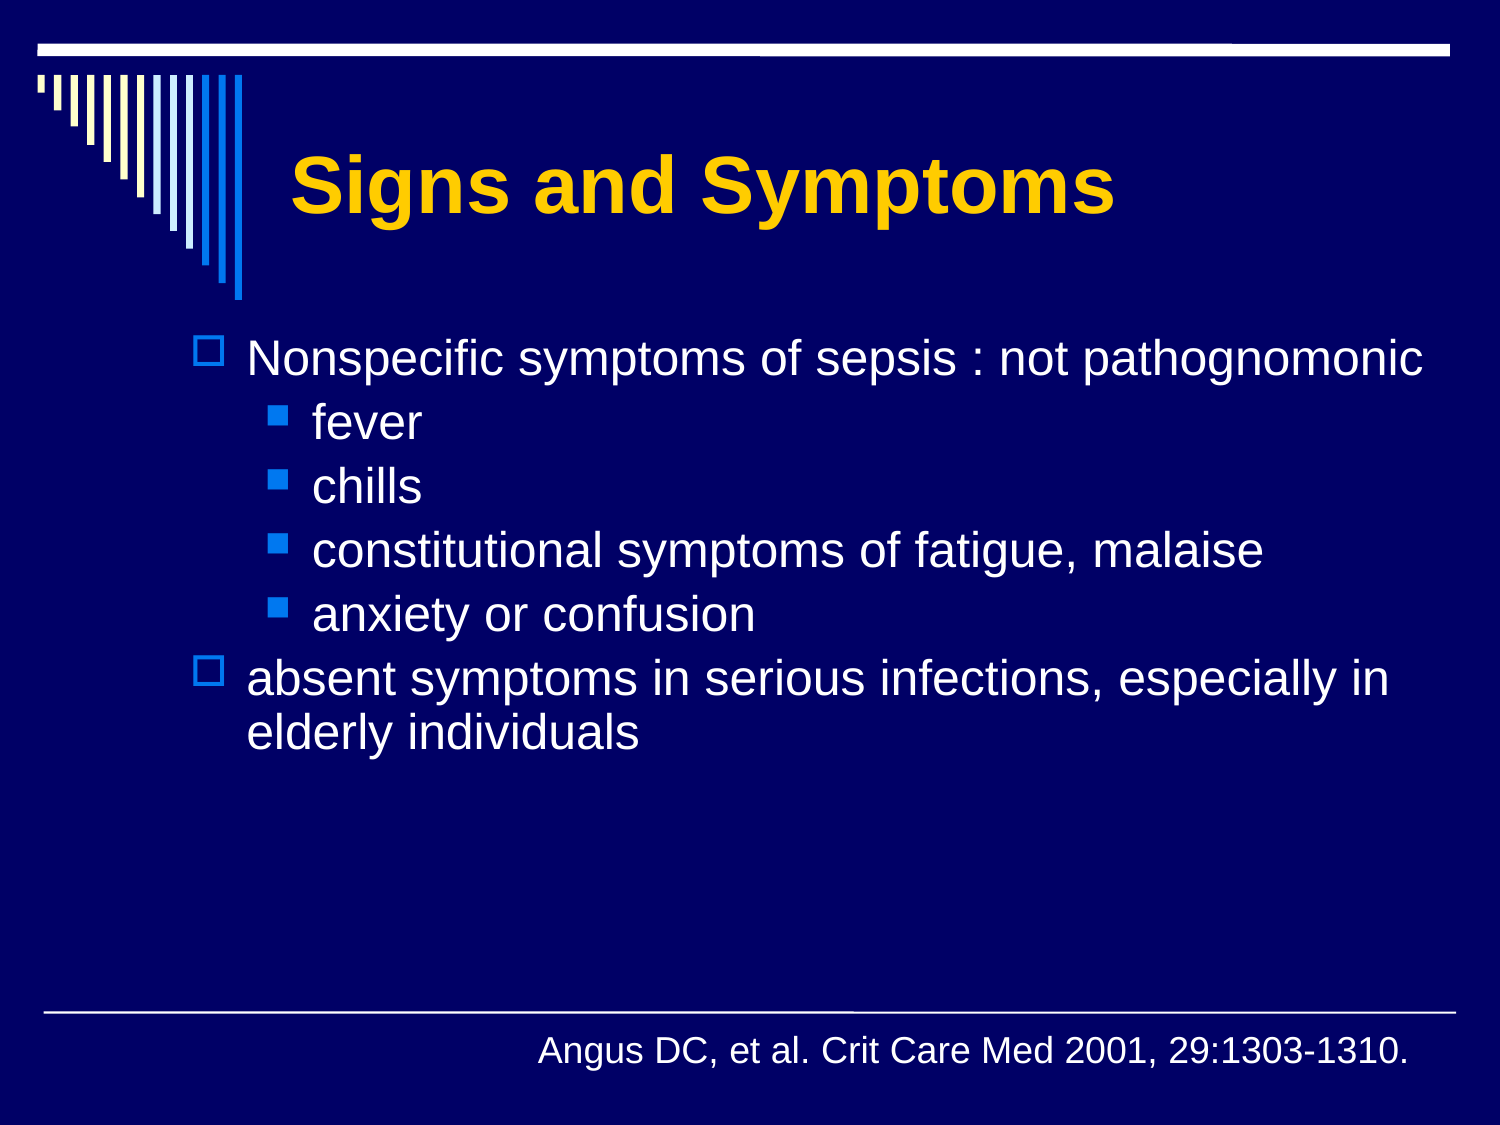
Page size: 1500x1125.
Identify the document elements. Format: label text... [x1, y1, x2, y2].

title Signs and Symptoms [274, 74, 1426, 288]
list Nonspecific symptoms of sepsis : not pathognomonic fever chills constitutional symptoms of fatigue, malaise anxiety or confusion absent symptoms in serious infections, especially in elderly individuals [174, 324, 1463, 1001]
text_box Angus DC, et al. Crit Care Med 2001, 29:1303-1310. [523, 1018, 1425, 1079]
